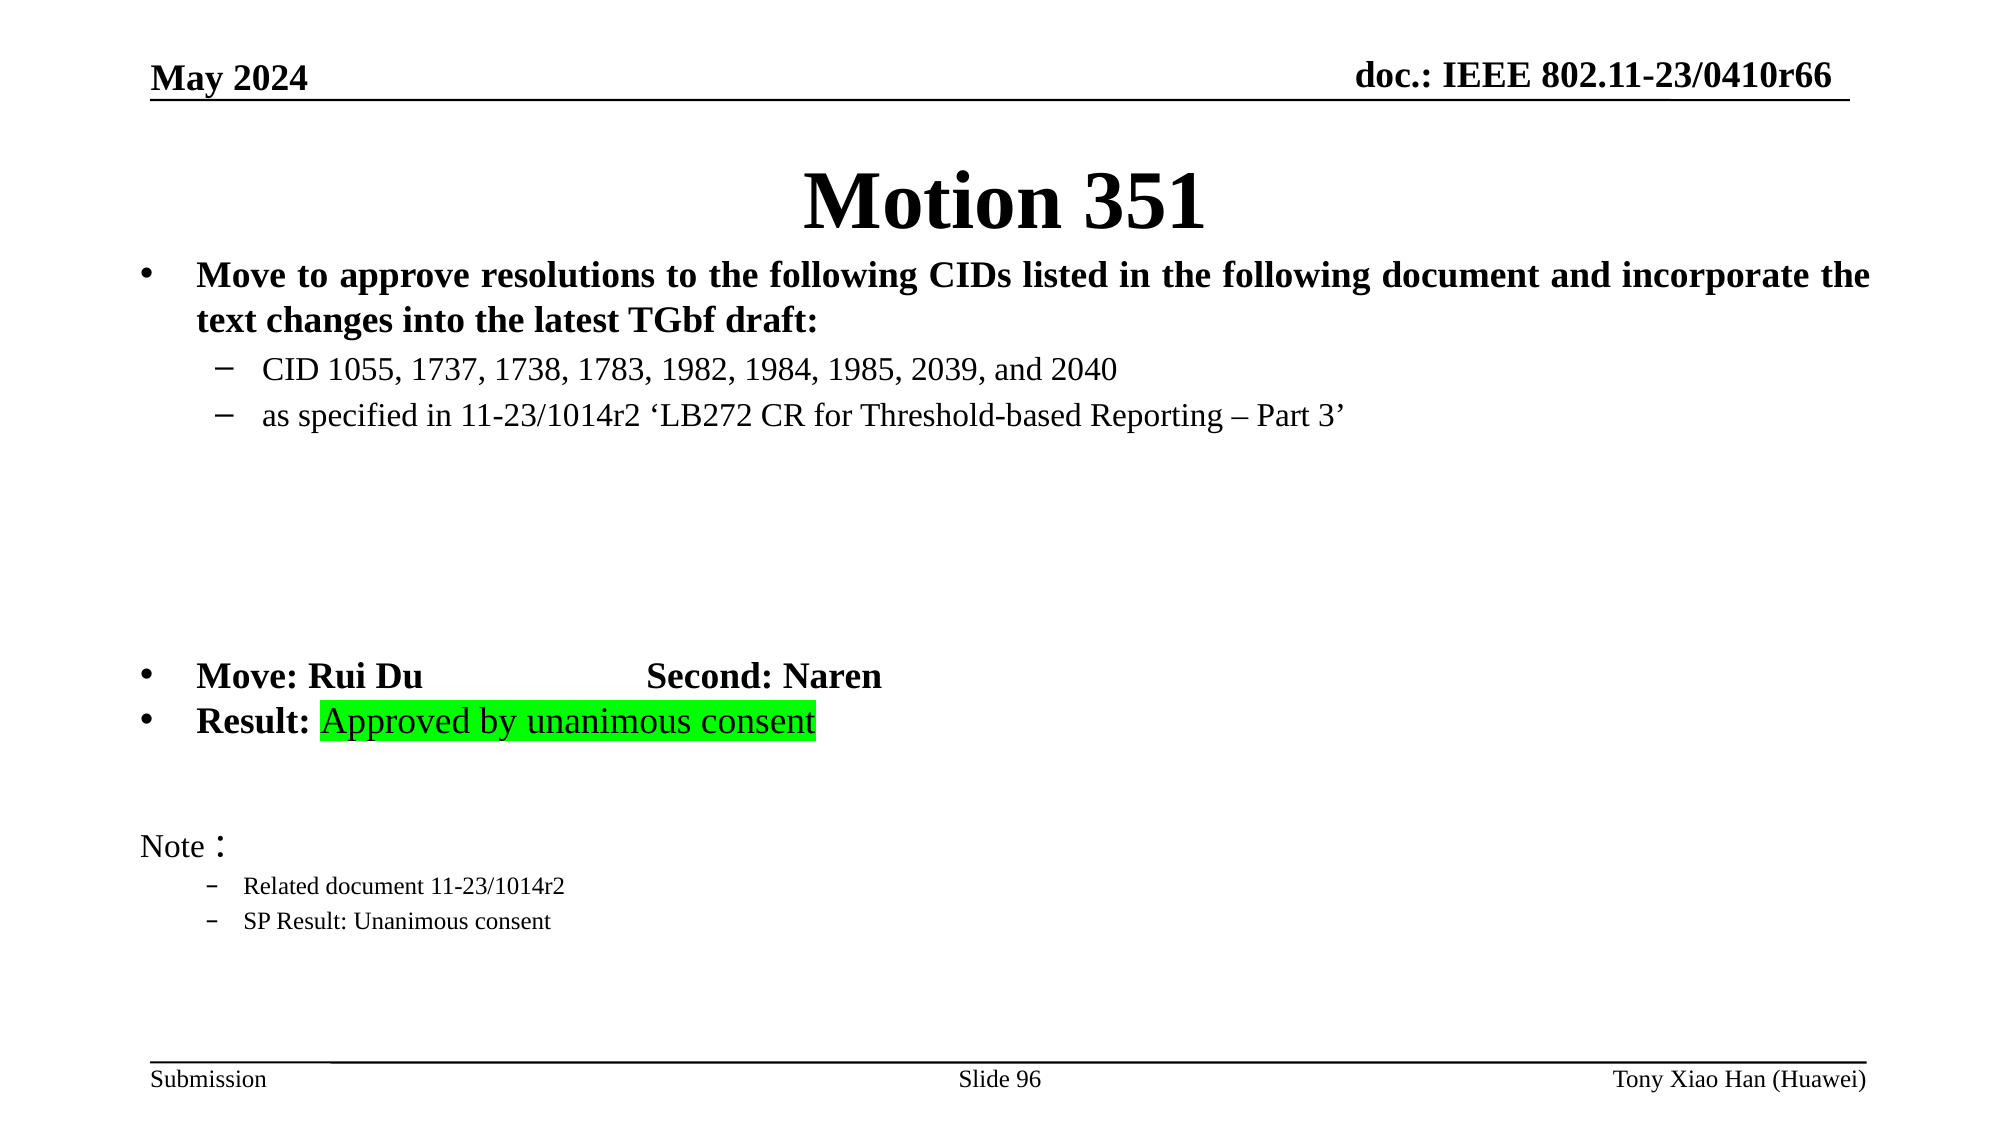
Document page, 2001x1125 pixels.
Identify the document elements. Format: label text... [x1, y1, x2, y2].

text_box Motion 351 [368, 137, 1644, 212]
text_box Move to approve resolutions to the following CIDs listed in the following document and incorporate the text changes into the latest TGbf draft: CID 1055, 1737, 1738, 1783, 1982, 1984, 1985, 2039, and 2040 as specified in 11-23/1014r2 ‘LB272 CR for Threshold-based Reporting – Part 3’ Move: Rui Du Second: Naren Result: Approved by unanimous consent Note： Related document 11-23/1014r2 SP Result: Unanimous consent [125, 212, 1888, 900]
